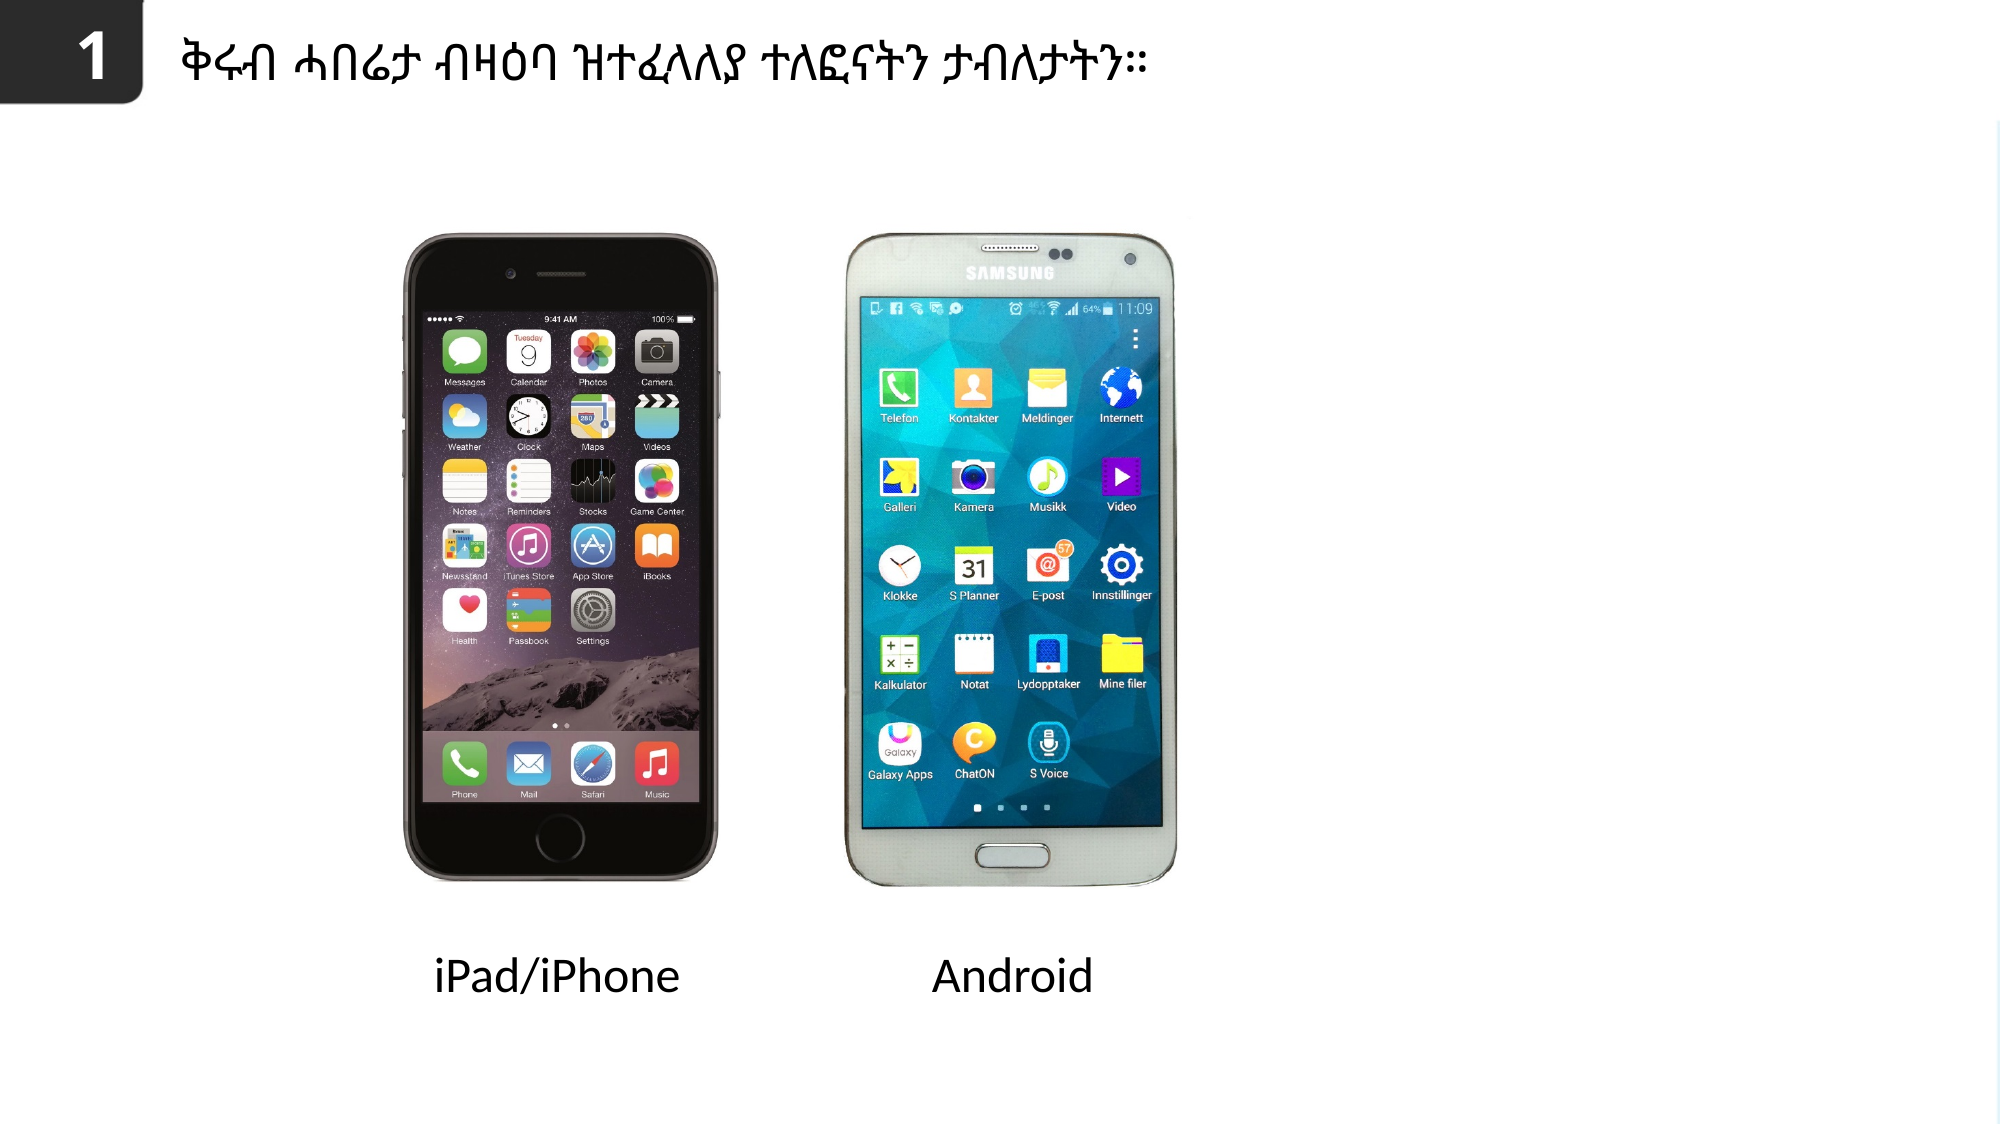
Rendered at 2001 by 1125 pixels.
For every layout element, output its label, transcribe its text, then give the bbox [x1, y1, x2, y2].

title ቅሩብ ሓበሬታ ብዛዕባ ዝተፈላለያ ተለፎናትን ታብለታትን። [188, 34, 1864, 95]
text_box Android [821, 935, 1205, 1011]
picture [0, 0, 2000, 1124]
text_box iPad/iPhone [366, 935, 749, 1011]
text_box 1 [60, 20, 188, 95]
